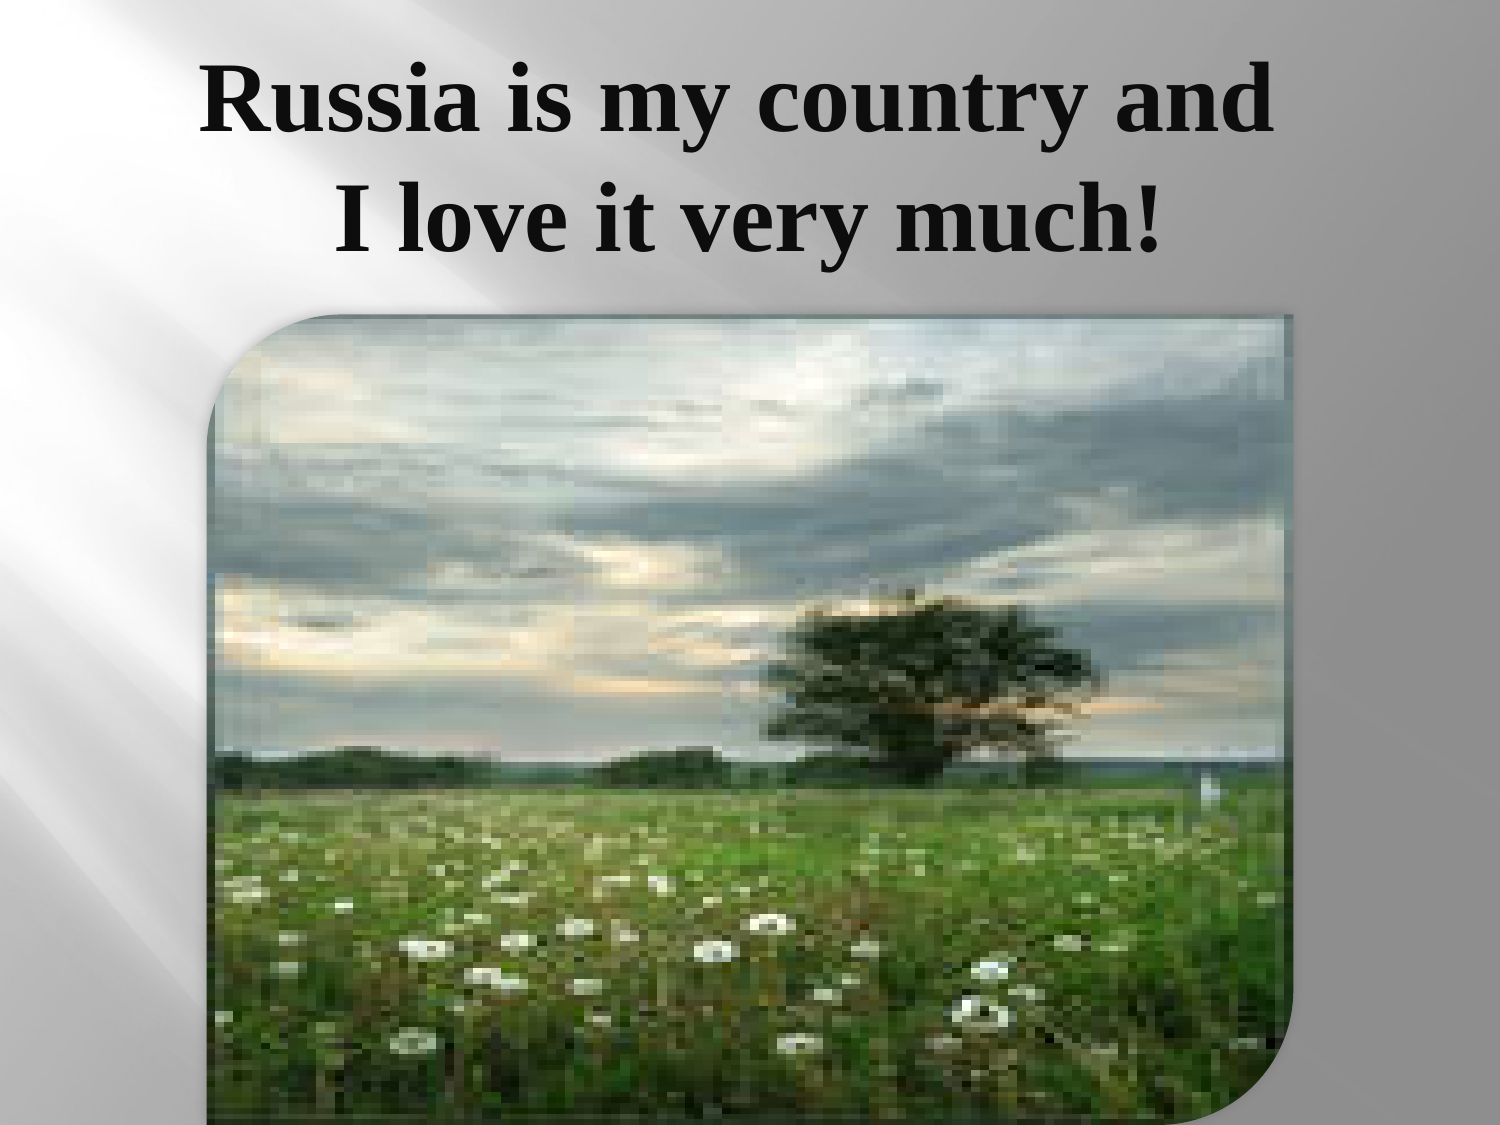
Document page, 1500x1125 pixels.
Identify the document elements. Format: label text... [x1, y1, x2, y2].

title Russia is my country and I love it very much! [0, 0, 1500, 303]
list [206, 314, 1294, 1125]
